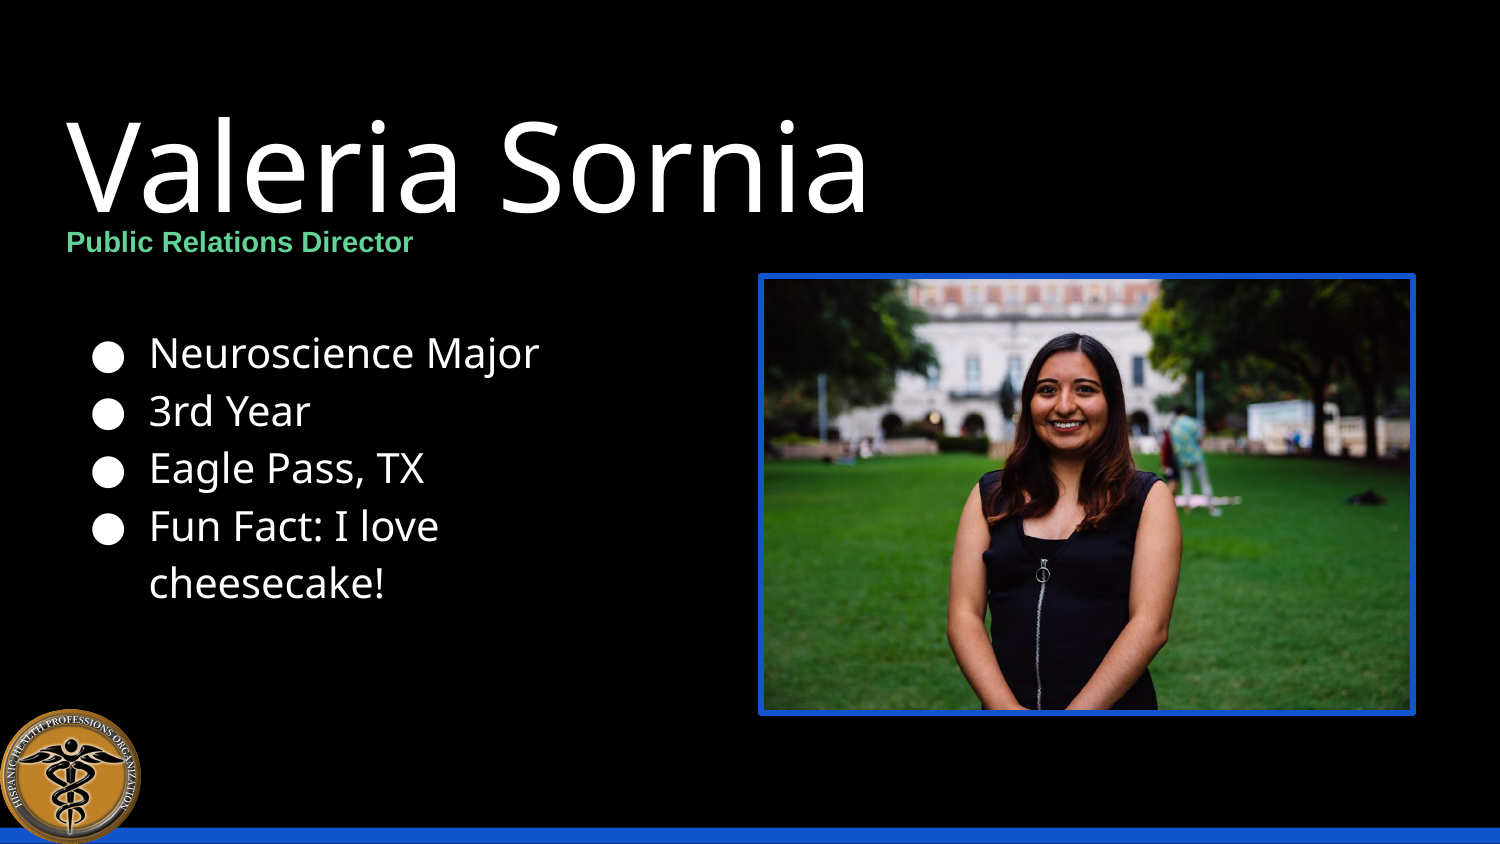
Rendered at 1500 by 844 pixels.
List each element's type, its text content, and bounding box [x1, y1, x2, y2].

picture [763, 278, 1411, 710]
list Neuroscience Major 3rd Year Eagle Pass, TX Fun Fact: I love cheesecake! [58, 305, 660, 782]
picture [0, 709, 141, 844]
text_box Public Relations Director [51, 208, 667, 305]
title Valeria Sornia [51, 72, 1449, 167]
